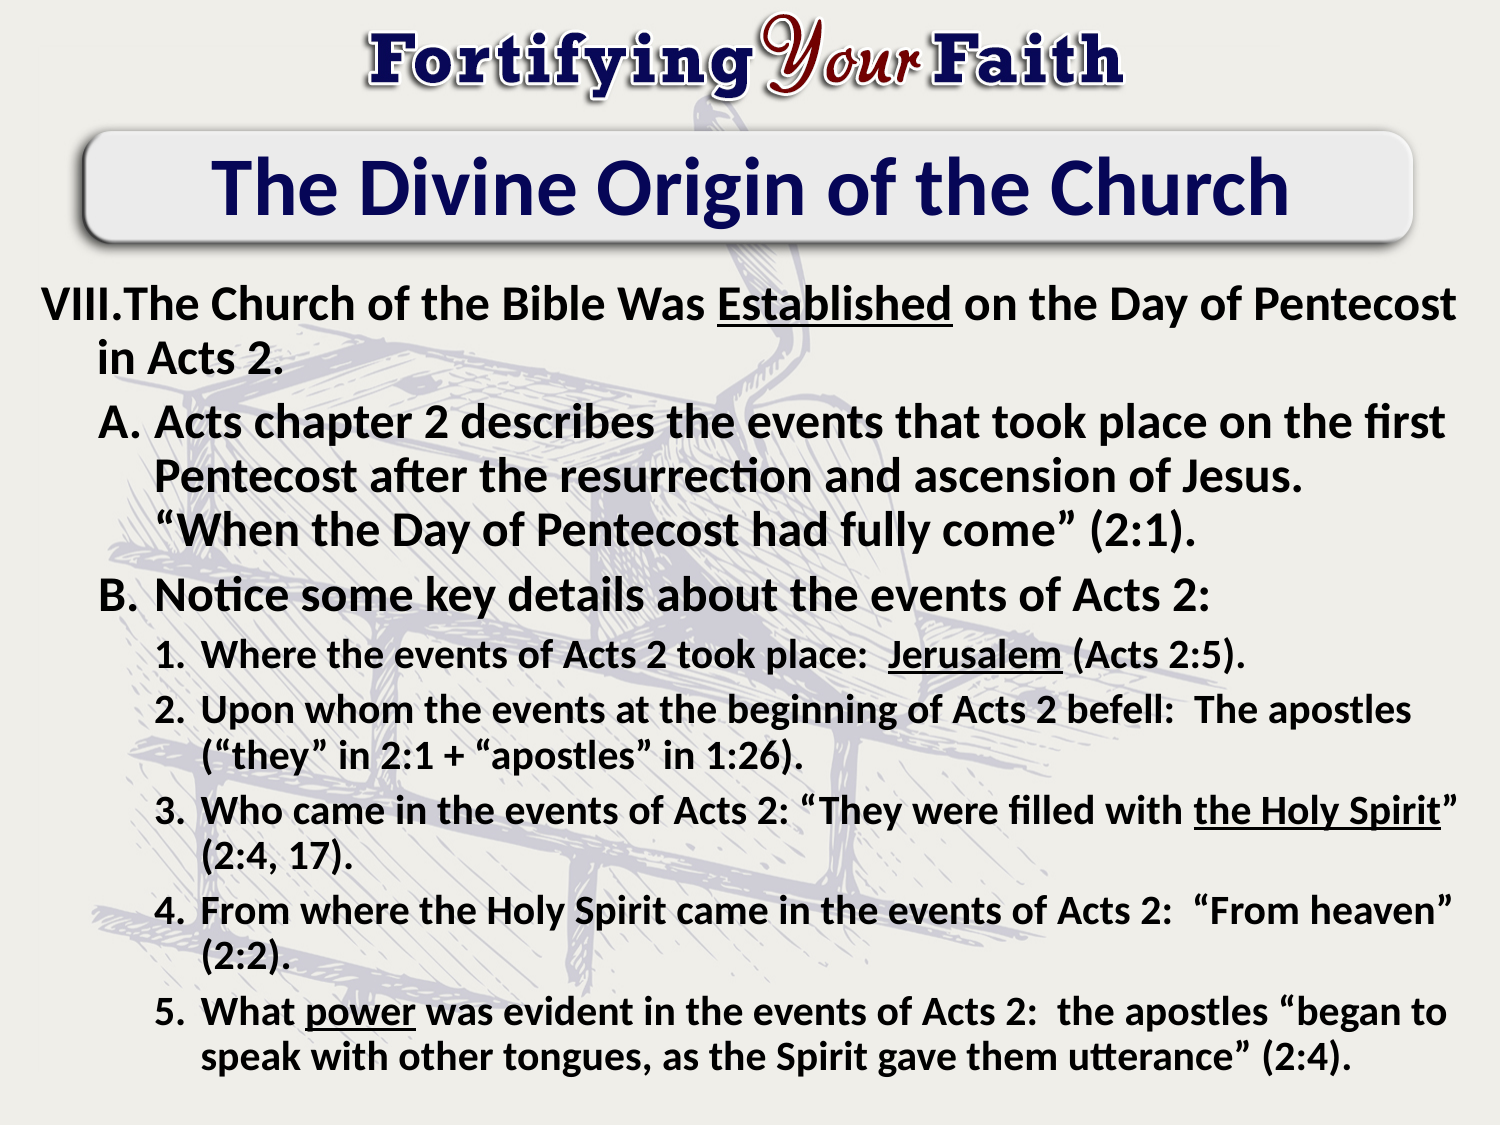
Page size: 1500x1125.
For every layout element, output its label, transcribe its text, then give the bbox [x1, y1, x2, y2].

picture [0, 0, 1500, 1125]
title The Divine Origin of the Church [83, 129, 1421, 247]
list The Church of the Bible Was Established on the Day of Pentecost in Acts 2. Acts chapter 2 describes the events that took place on the first Pentecost after the resurrection and ascension of Jesus. “When the Day of Pentecost had fully come” (2:1). Notice some key details about the events of Acts 2: Where the events of Acts 2 took place: Jerusalem (Acts 2:5). Upon whom the events at the beginning of Acts 2 befell: The apostles (“they” in 2:1 + “apostles” in 1:26). Who came in the events of Acts 2: “They were filled with the Holy Spirit” (2:4, 17). From where the Holy Spirit came in the events of Acts 2: “From heaven” (2:2). What power was evident in the events of Acts 2: the apostles “began to speak with other tongues, as the Spirit gave them utterance” (2:4). [25, 270, 1488, 1125]
